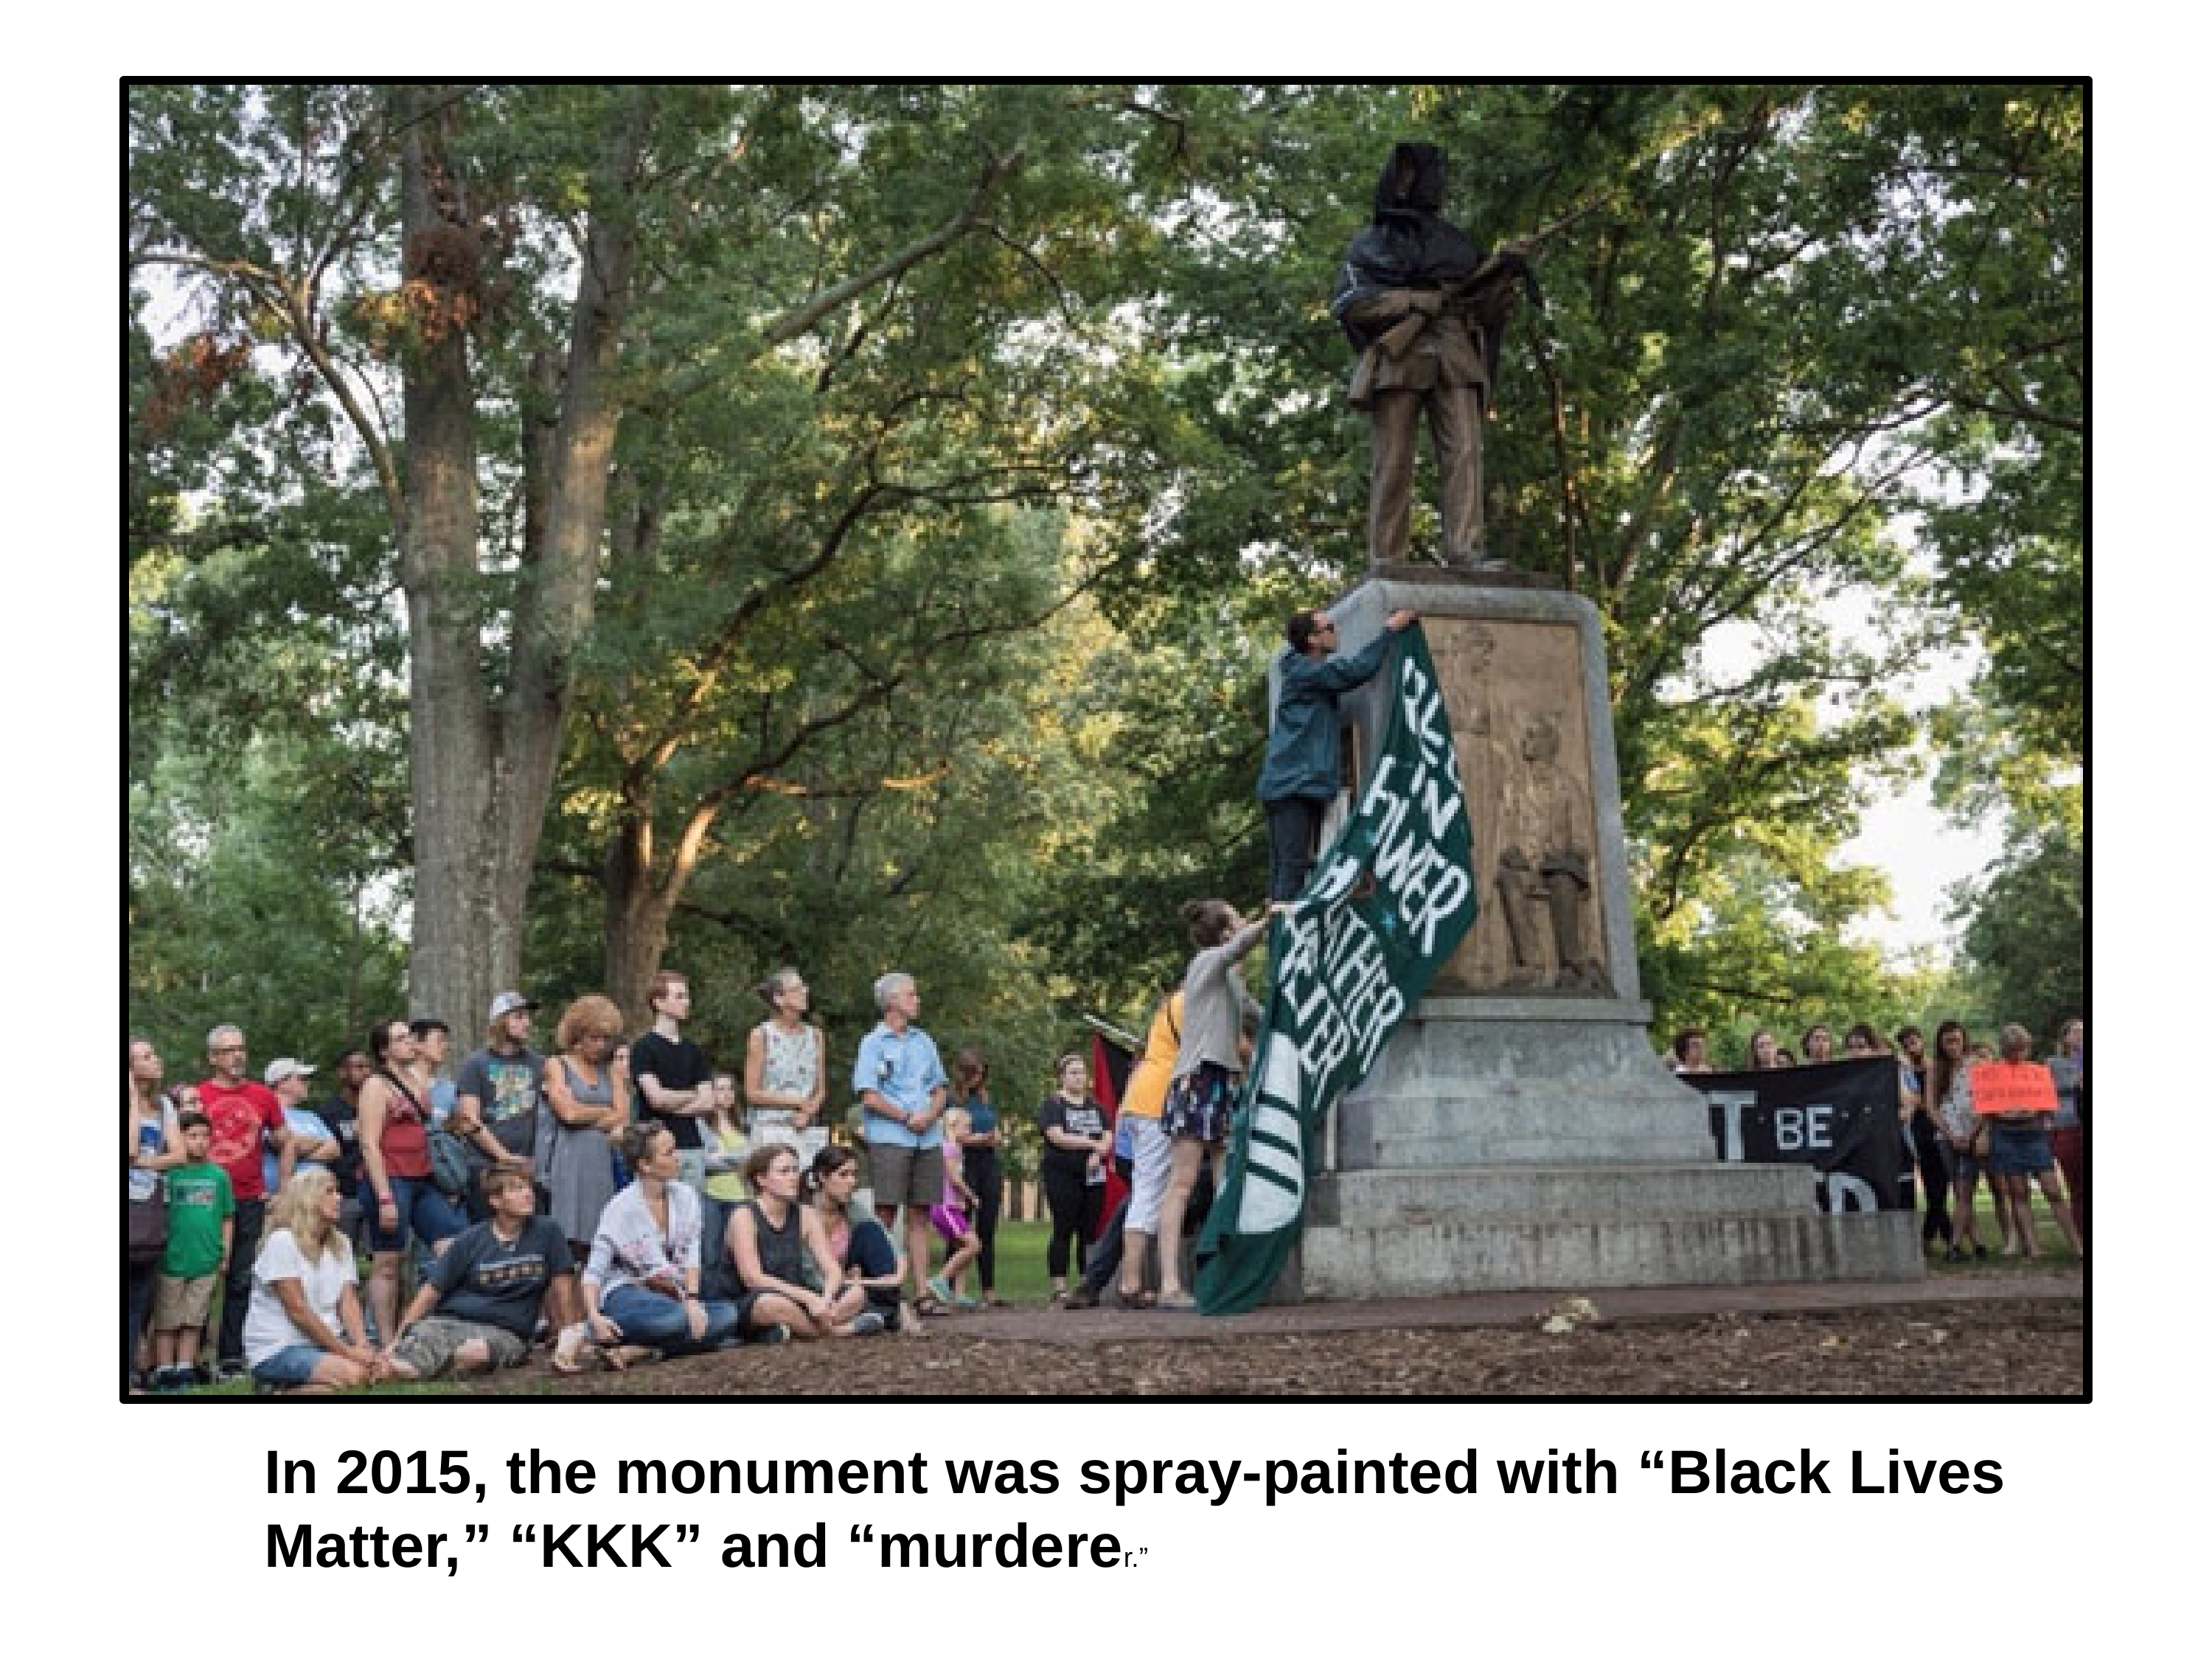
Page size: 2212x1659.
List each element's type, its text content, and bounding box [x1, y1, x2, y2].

picture [128, 85, 2084, 1395]
text_box In 2015, the monument was spray-painted with “Black Lives Matter,” “KKK” and “murderer.” [253, 1426, 2034, 1618]
